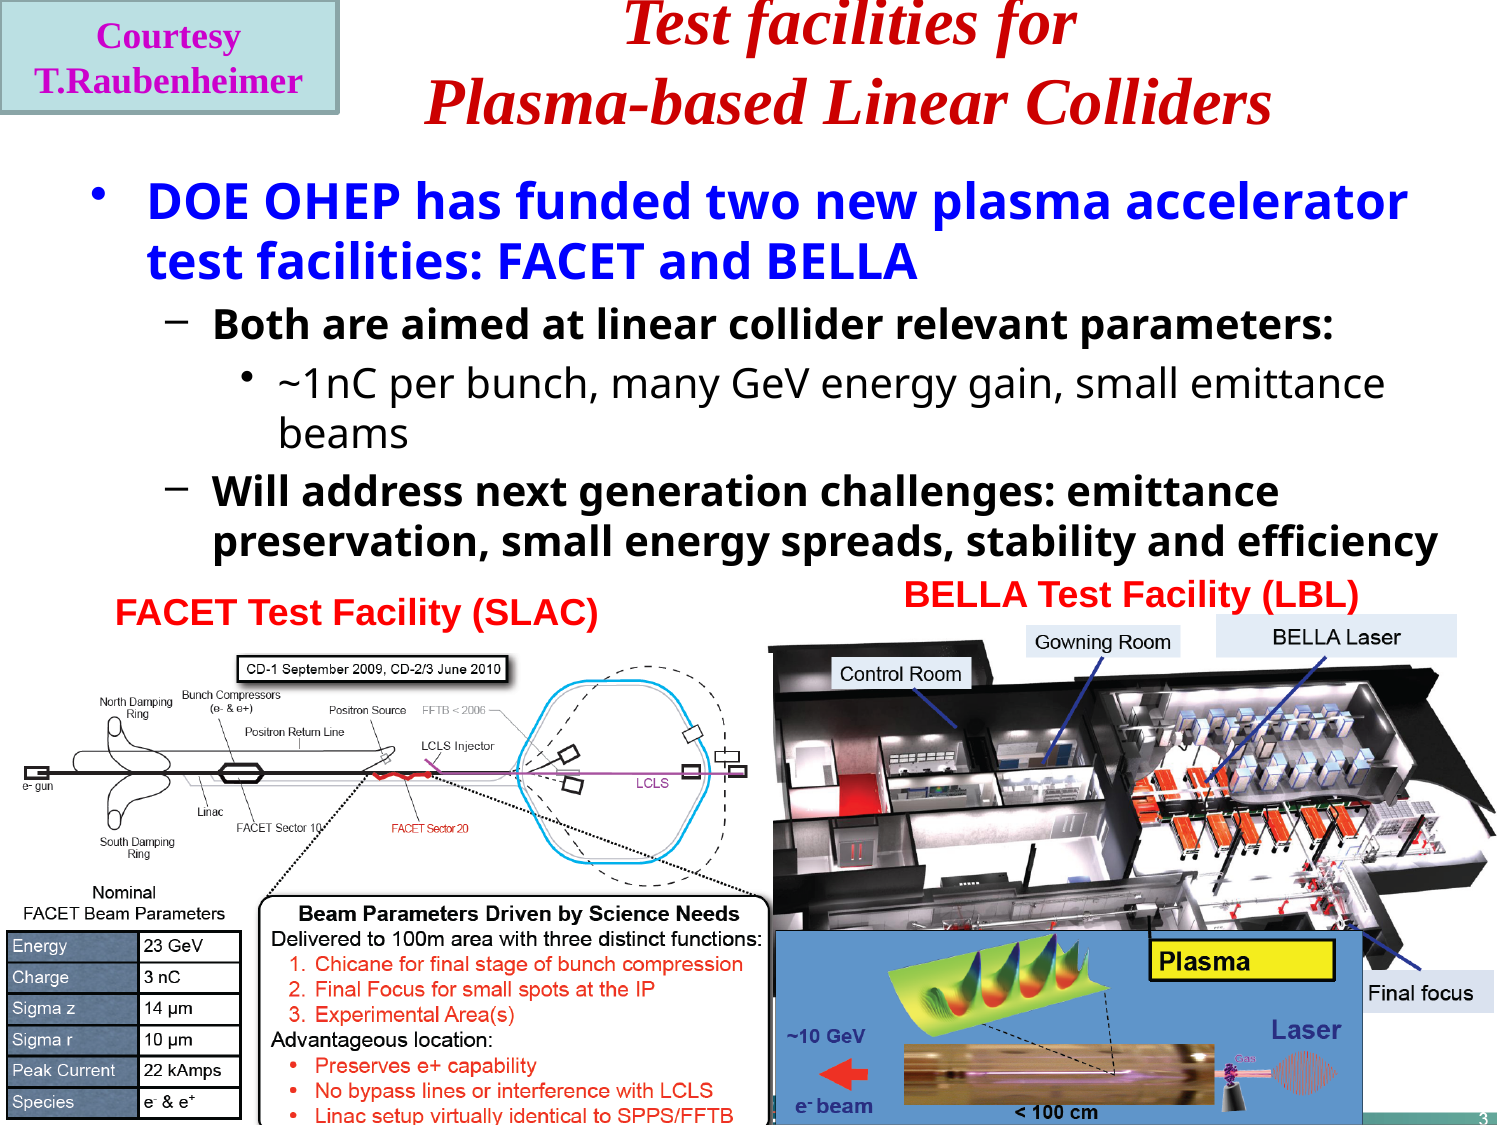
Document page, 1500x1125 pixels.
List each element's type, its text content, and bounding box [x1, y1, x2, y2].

list DOE OHEP has funded two new plasma accelerator test facilities: FACET and BELLA Both are aimed at linear collider relevant parameters: ~1nC per bunch, many GeV energy gain, small emittance beams Will address next generation challenges: emittance preservation, small energy spreads, stability and efficiency [74, 162, 1500, 651]
title Test facilities for Plasma-based Linear Colliders [274, 44, 1426, 151]
text_box BELLA Test Facility (LBL) [888, 562, 1375, 611]
picture [0, 613, 1498, 1125]
text_box FACET Test Facility (SLAC) [100, 580, 615, 641]
text_box Courtesy T.Raubenheimer [0, 0, 340, 115]
